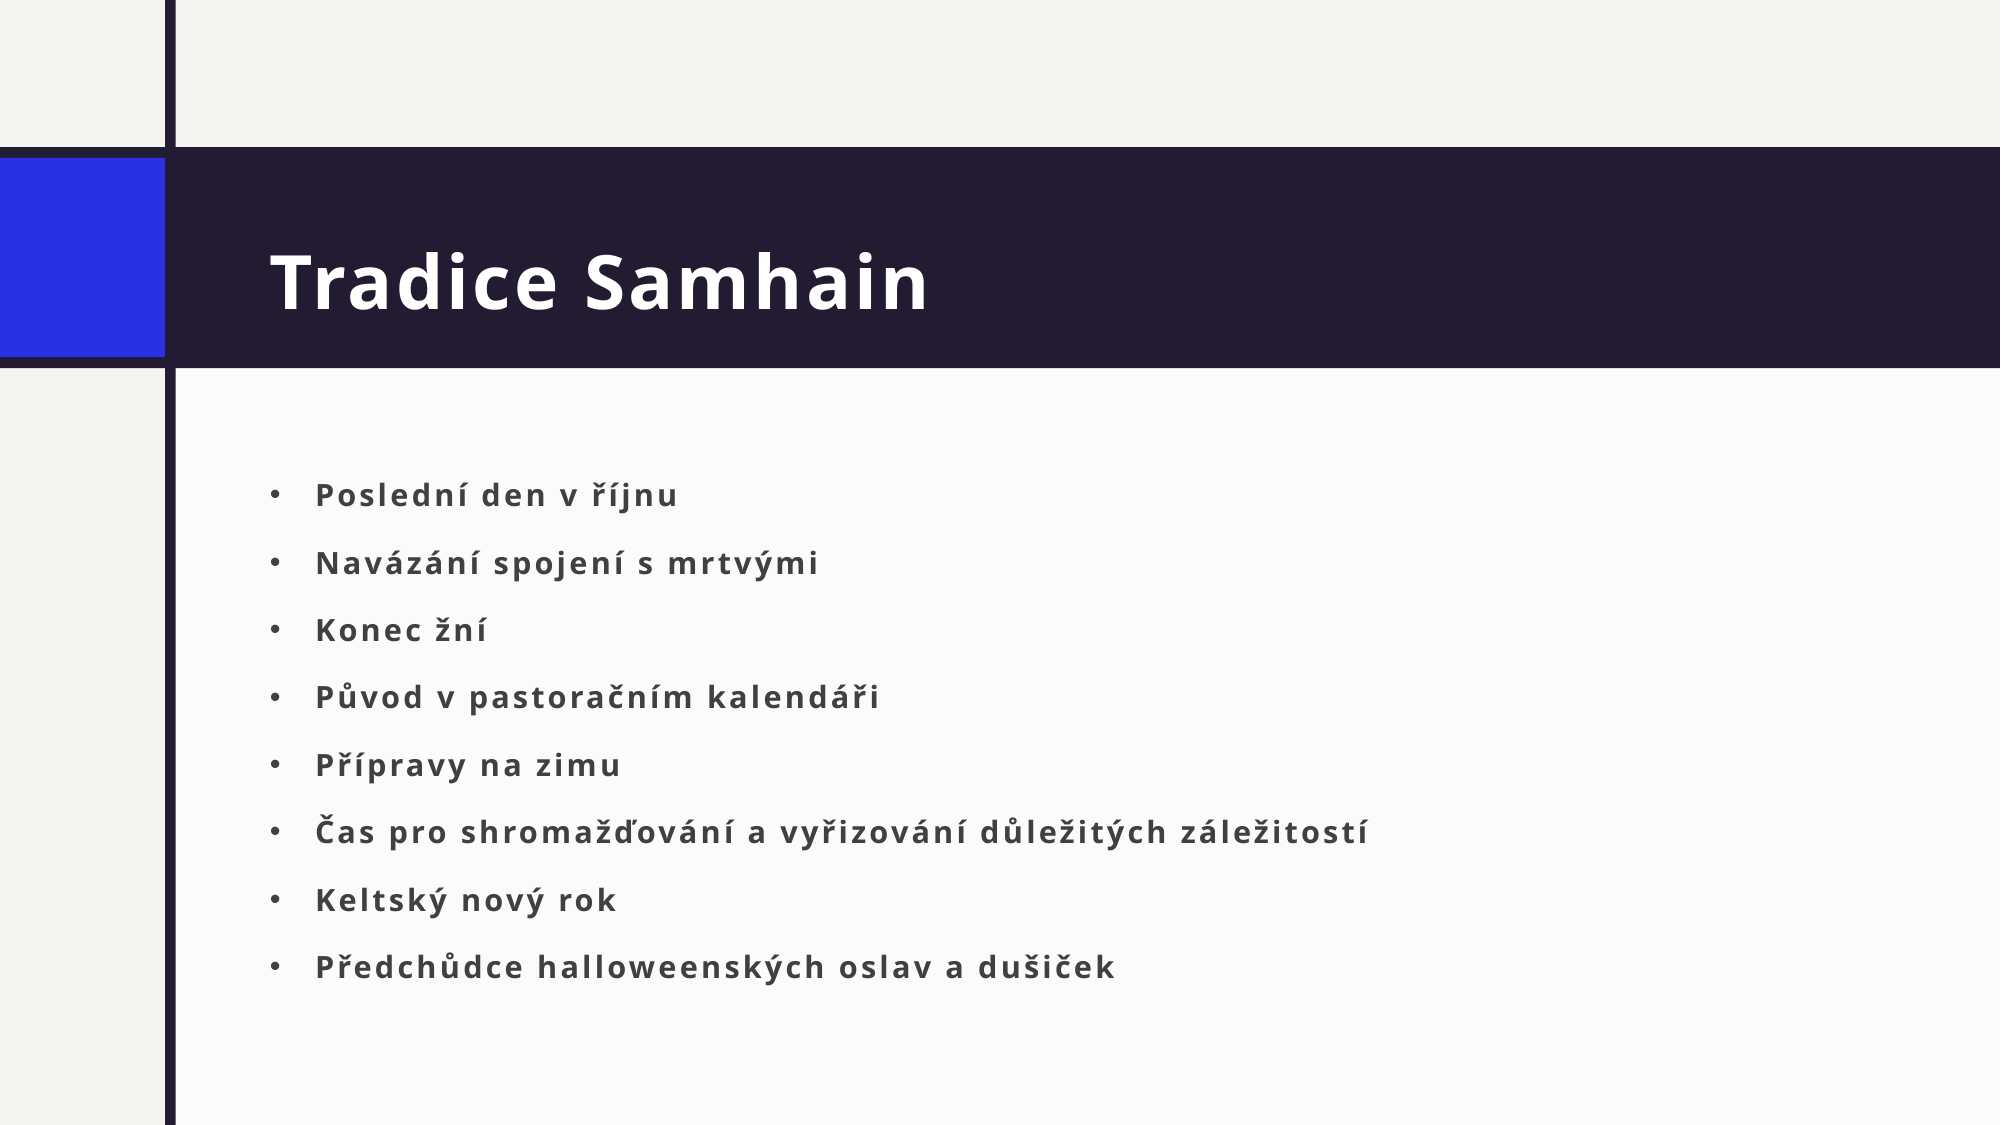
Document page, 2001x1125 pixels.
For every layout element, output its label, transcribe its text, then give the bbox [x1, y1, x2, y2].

text_box [0, 0, 164, 146]
text_box [0, 369, 164, 1125]
text_box [0, 157, 164, 358]
text_box [0, 358, 164, 369]
text_box [164, 0, 177, 1125]
text_box [177, 369, 2000, 1125]
text_box [177, 146, 2000, 369]
text_box [0, 146, 164, 157]
text_box [177, 0, 2000, 146]
list Poslední den v říjnu Navázání spojení s mrtvými Konec žní Původ v pastoračním kalendáři Přípravy na zimu Čas pro shromažďování a vyřizování důležitých záležitostí Keltský nový rok Předchůdce halloweenských oslav a dušiček [251, 443, 1882, 1006]
title Tradice Samhain [251, 171, 1895, 341]
